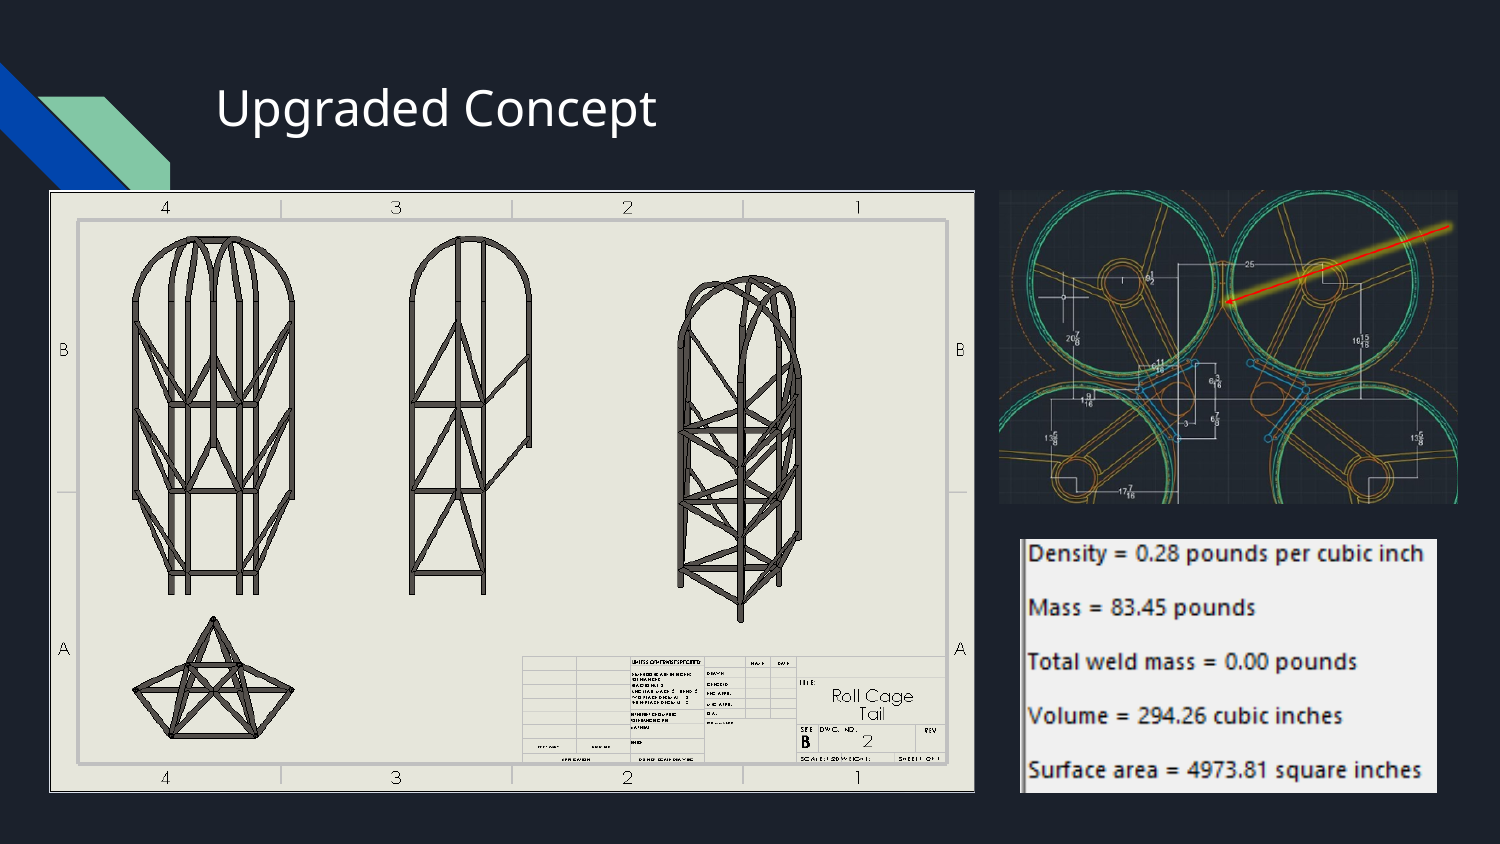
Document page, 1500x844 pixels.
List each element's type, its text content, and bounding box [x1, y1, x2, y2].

picture [1019, 539, 1438, 793]
title Upgraded Concept [200, 61, 1355, 212]
picture [999, 190, 1458, 504]
picture [48, 190, 975, 793]
